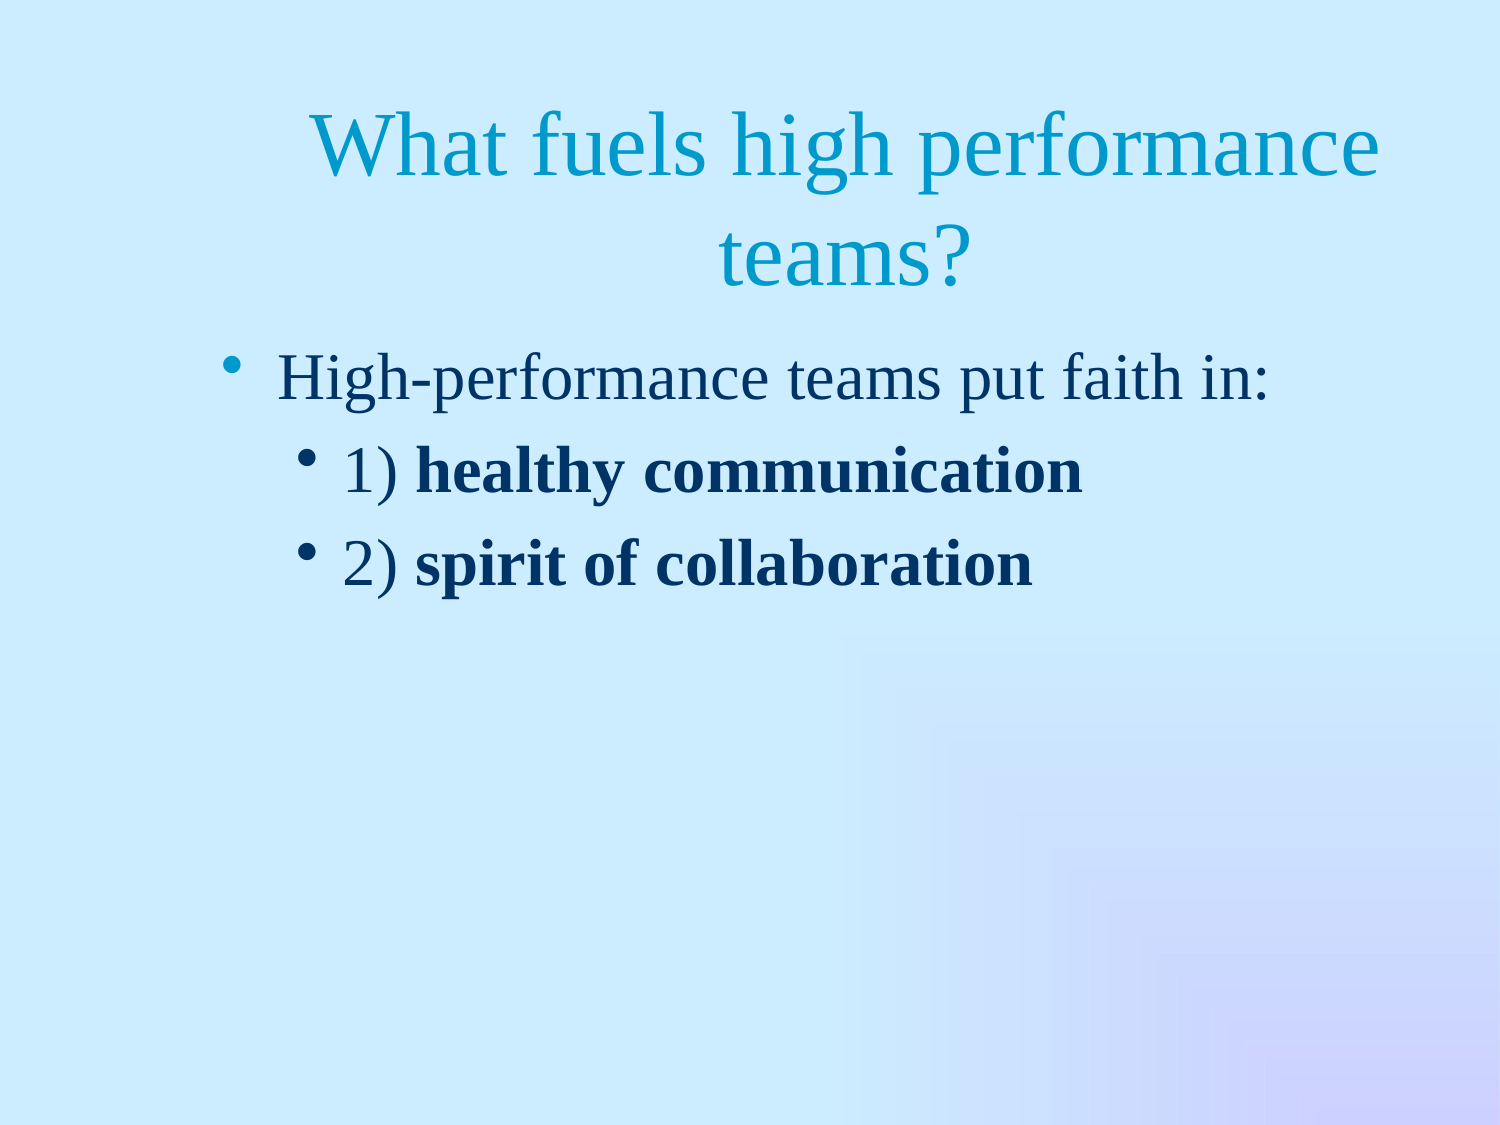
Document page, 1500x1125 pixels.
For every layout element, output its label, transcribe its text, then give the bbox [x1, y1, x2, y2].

list High-performance teams put faith in: 1) healthy communication 2) spirit of collaboration [205, 324, 1481, 1000]
title What fuels high performance teams? [208, 99, 1484, 288]
